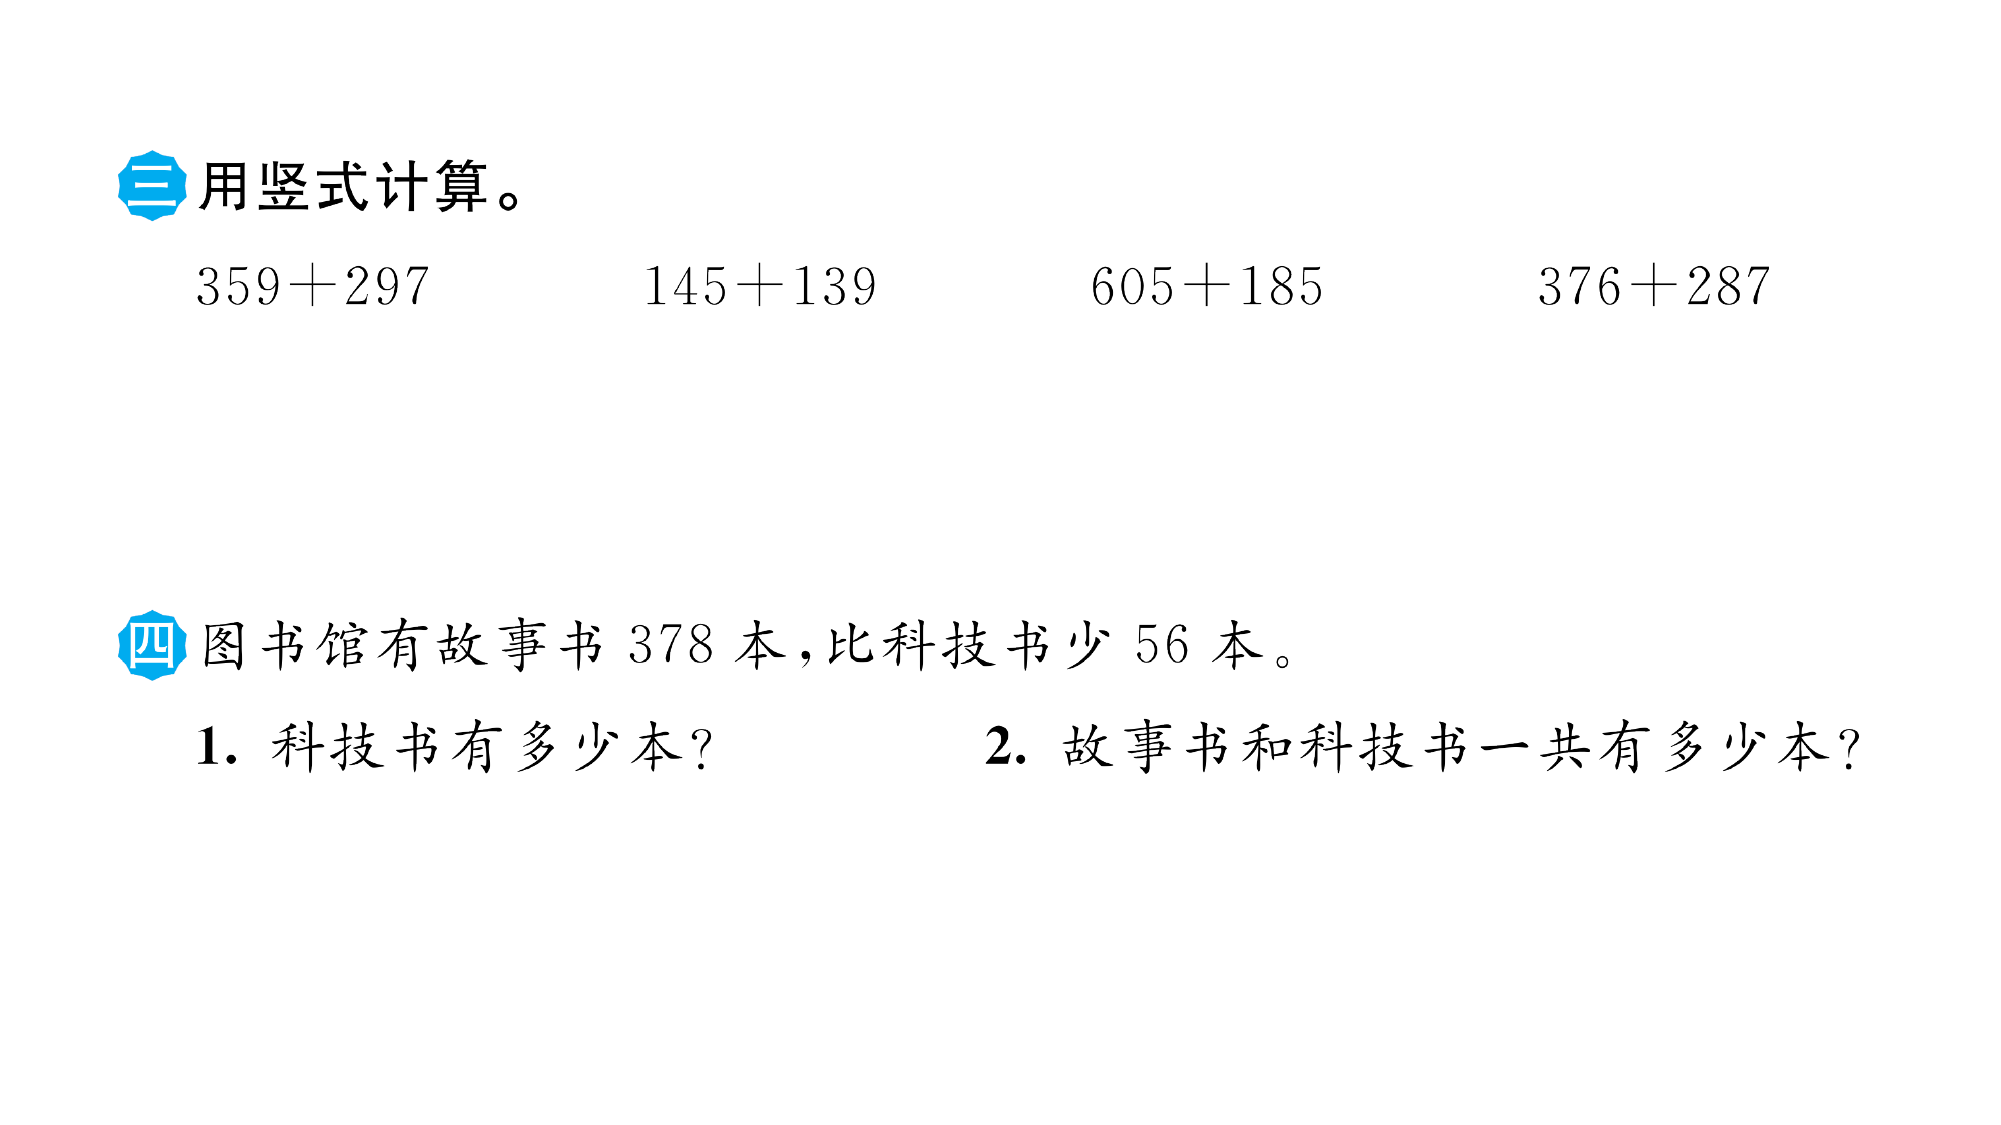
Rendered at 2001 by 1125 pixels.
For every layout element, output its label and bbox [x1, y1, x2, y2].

picture [114, 132, 2000, 981]
